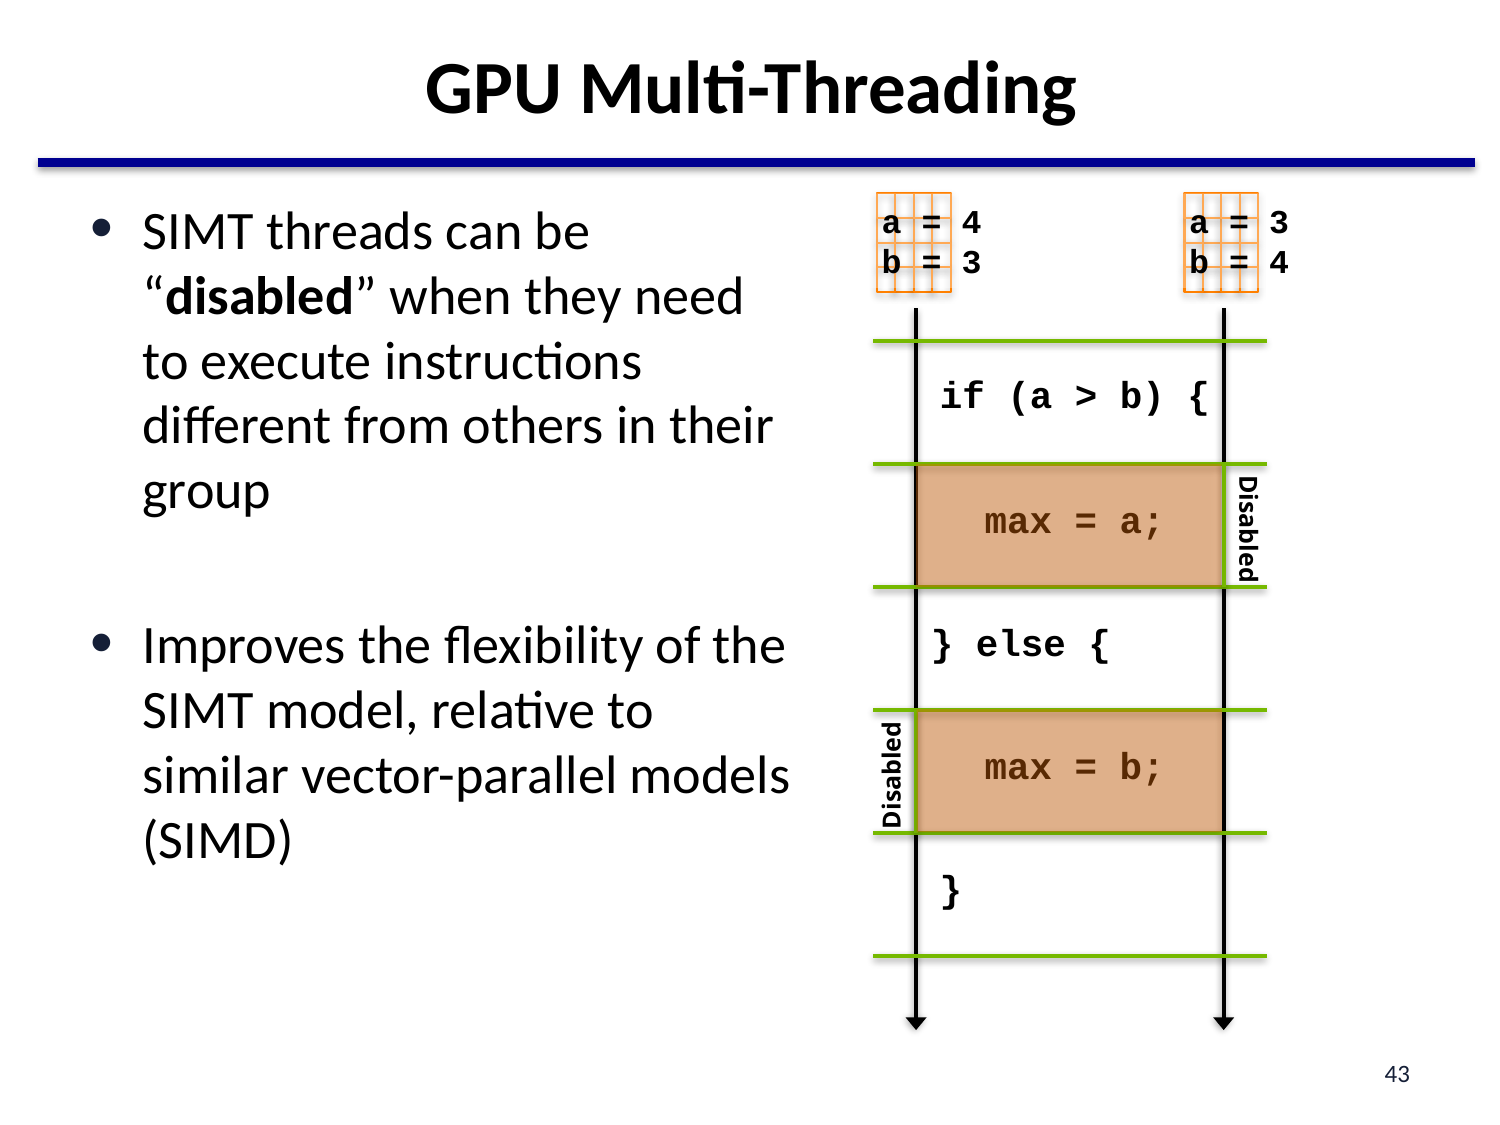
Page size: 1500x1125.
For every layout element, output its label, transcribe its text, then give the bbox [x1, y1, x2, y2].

slide_number 43 [1074, 1042, 1425, 1103]
text_box [876, 288, 896, 292]
text_box } else { [921, 611, 1199, 672]
text_box [931, 288, 951, 292]
text_box [922, 718, 1219, 832]
title GPU Multi-Threading [77, 24, 1428, 143]
text_box [913, 288, 926, 292]
text_box [1239, 288, 1259, 292]
text_box if (a > b) { [1228, 363, 1233, 424]
list SIMT threads can be “disabled” when they need to execute instructions different from others in their group Improves the flexibility of the SIMT model, relative to similar vector-parallel models (SIMD) [75, 187, 813, 1043]
text_box if (a > b) { [924, 363, 1219, 424]
text_box a = 3 b = 4 [1174, 193, 1313, 288]
text_box [1221, 288, 1234, 292]
text_box } [924, 857, 1199, 918]
text_box a = 4 b = 3 [866, 193, 1013, 288]
text_box Disabled [868, 684, 911, 866]
text_box [1184, 288, 1204, 292]
text_box Disabled [1228, 438, 1272, 620]
text_box [921, 473, 1218, 586]
